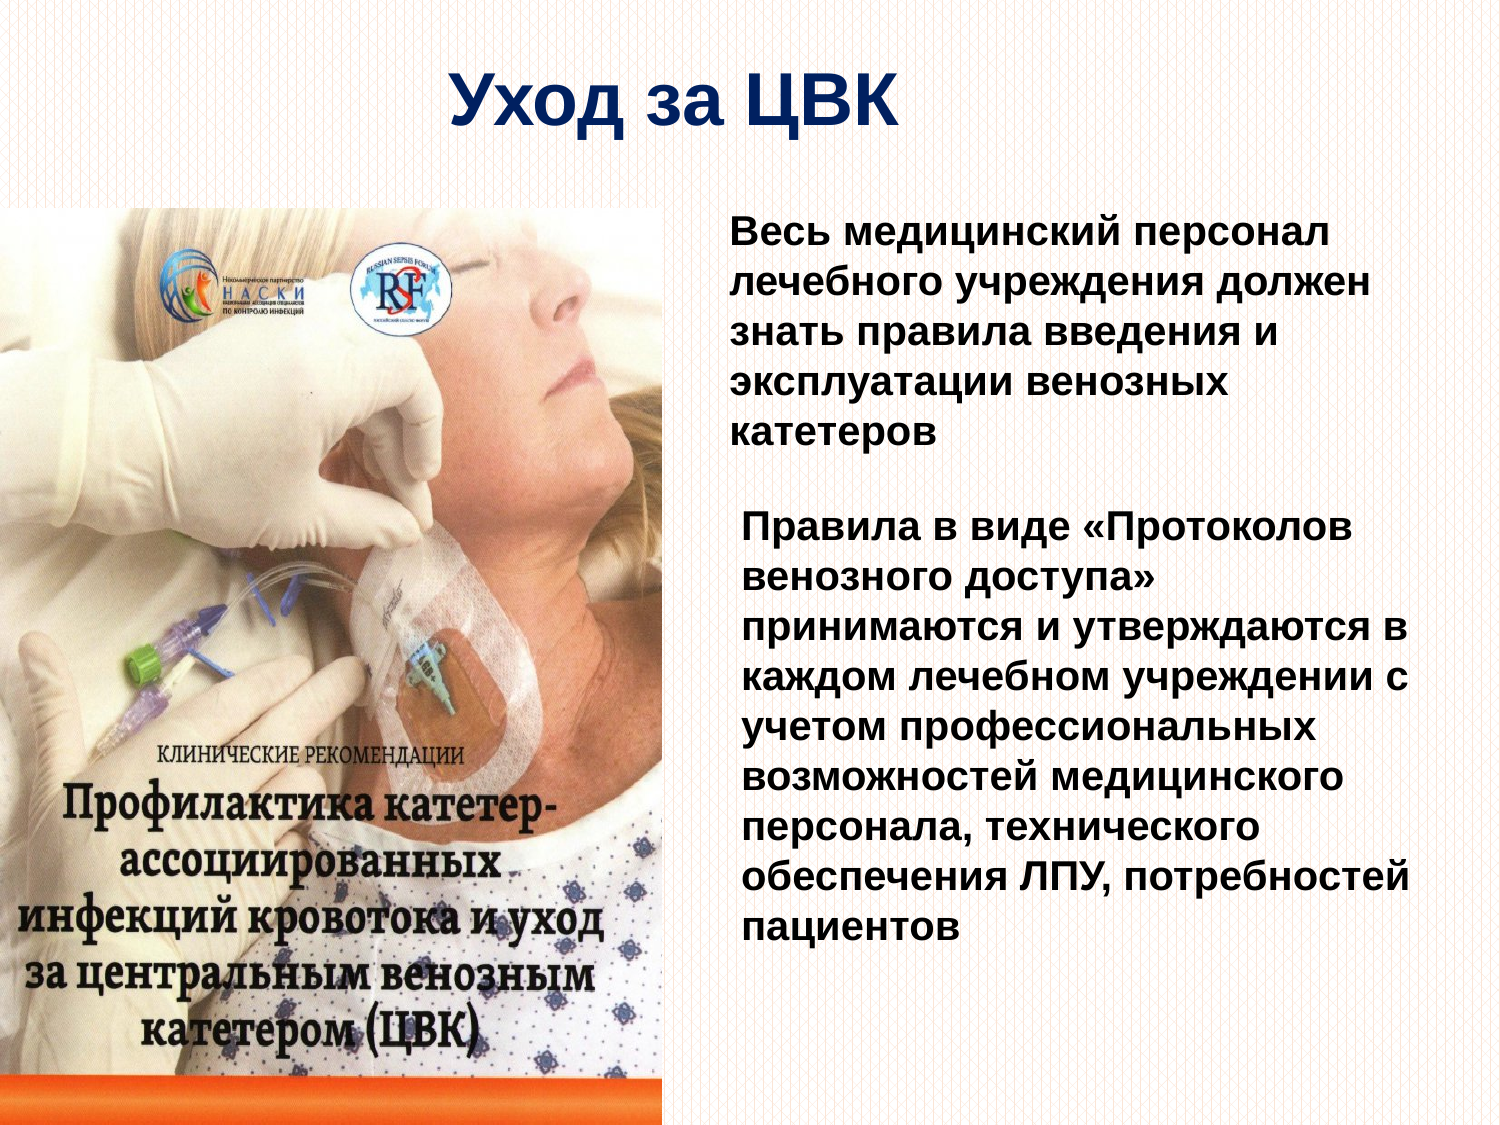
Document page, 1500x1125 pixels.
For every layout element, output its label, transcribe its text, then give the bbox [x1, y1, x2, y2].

text_box Правила в виде «Протоколов венозного доступа» принимаются и утверждаются в каждом лечебном учреждении с учетом профессиональных возможностей медицинского персонала, технического обеспечения ЛПУ, потребностей пациентов [726, 491, 1453, 957]
text_box Уход за ЦВК [433, 42, 936, 148]
text_box Весь медицинский персонал лечебного учреждения должен знать правила введения и эксплуатации венозных катетеров [714, 196, 1418, 462]
picture [0, 208, 662, 1125]
